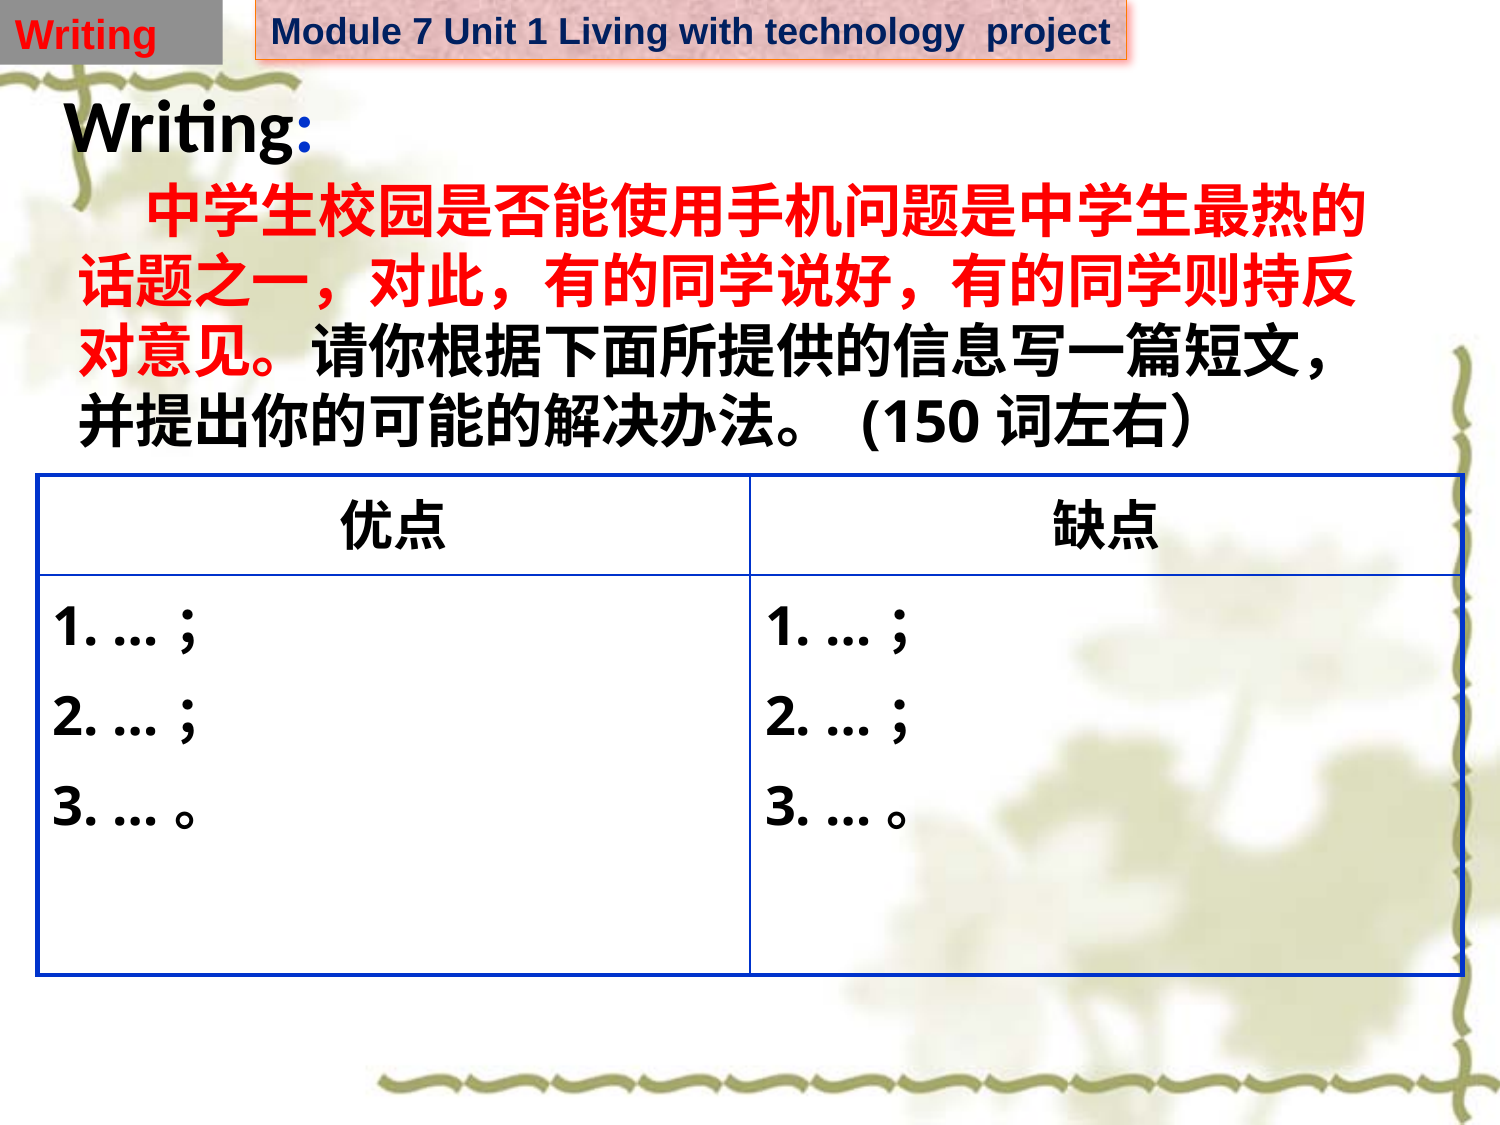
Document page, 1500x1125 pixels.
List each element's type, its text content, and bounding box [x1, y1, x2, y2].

table_cell 1. …； 2. …； 3. …。 [40, 576, 749, 973]
text_box Writing [0, 0, 223, 65]
text_box Writing: [0, 70, 402, 175]
picture [256, 0, 1126, 59]
table_cell 1. …； 2. …； 3. …。 [751, 576, 1460, 973]
picture [0, 0, 1500, 1125]
text_box 中学生校园是否能使用手机问题是中学生最热的话题之一，对此，有的同学说好，有的同学则持反对意见。请你根据下面所提供的信息写一篇短文，并提出你的可能的解决办法。 (150词左右） [62, 167, 1413, 462]
table_header 优点 [40, 477, 749, 574]
table_header 缺点 [751, 477, 1460, 574]
